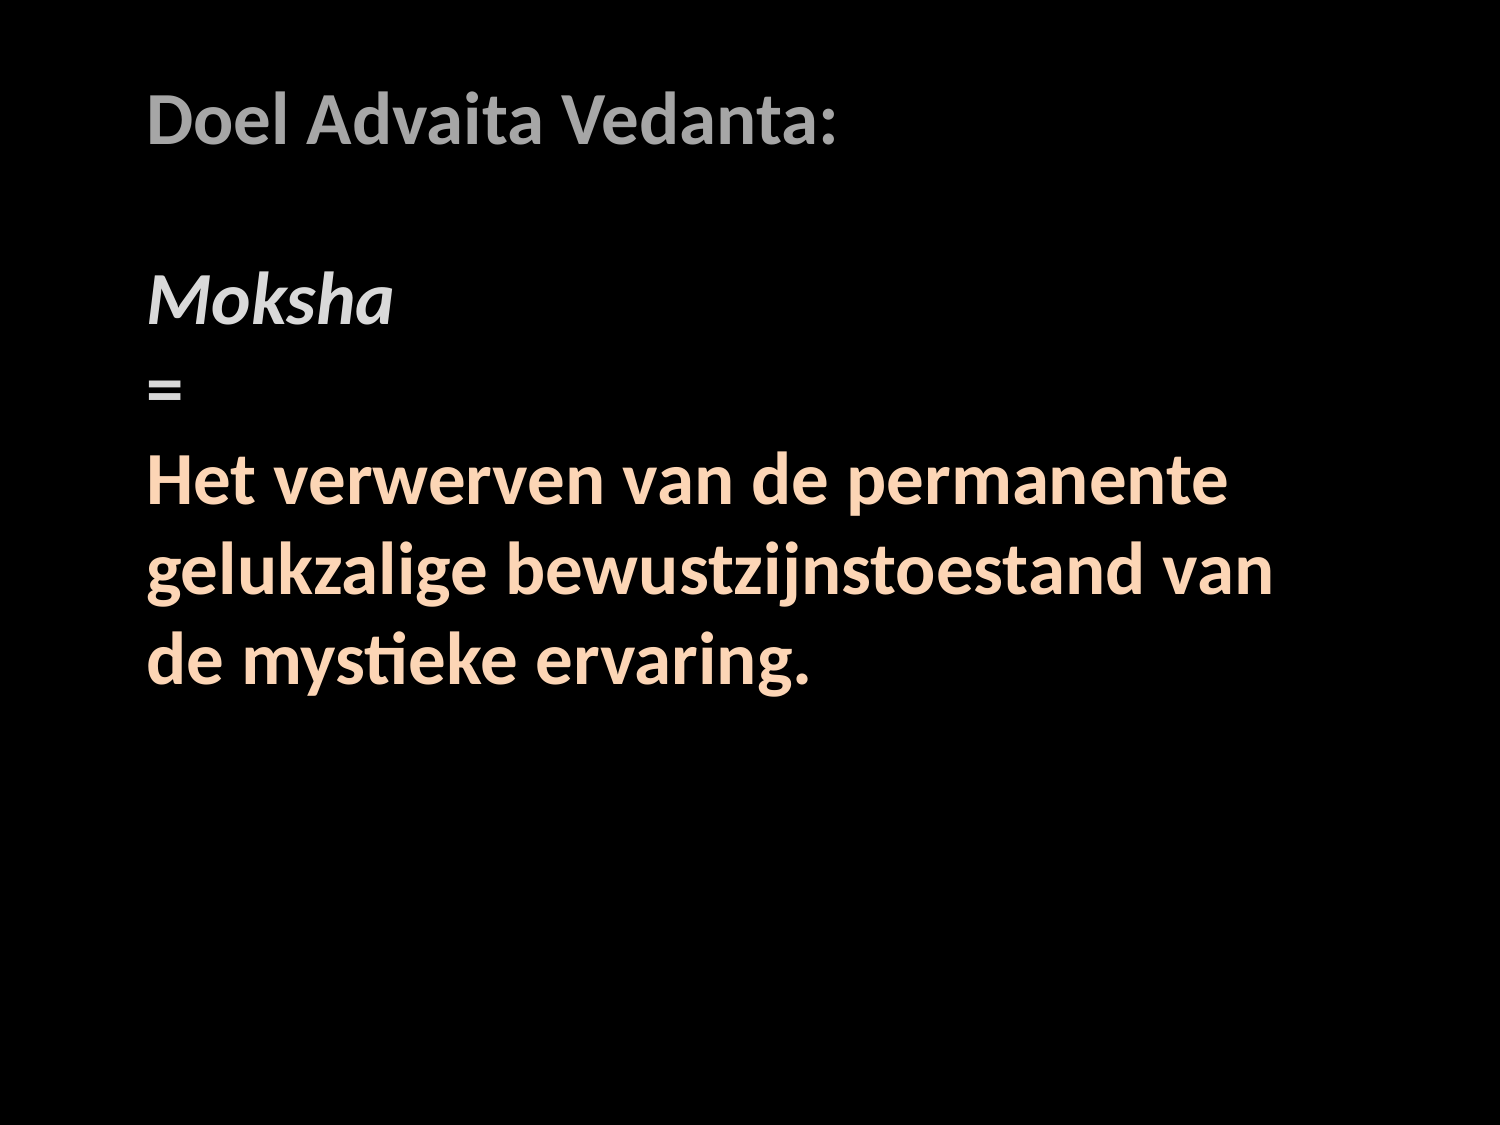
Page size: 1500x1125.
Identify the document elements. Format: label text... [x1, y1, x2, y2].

text_box Doel Advaita Vedanta: Moksha = Het verwerven van de permanente gelukzalige bewustzijnstoestand van de mystieke ervaring. [131, 62, 1371, 798]
